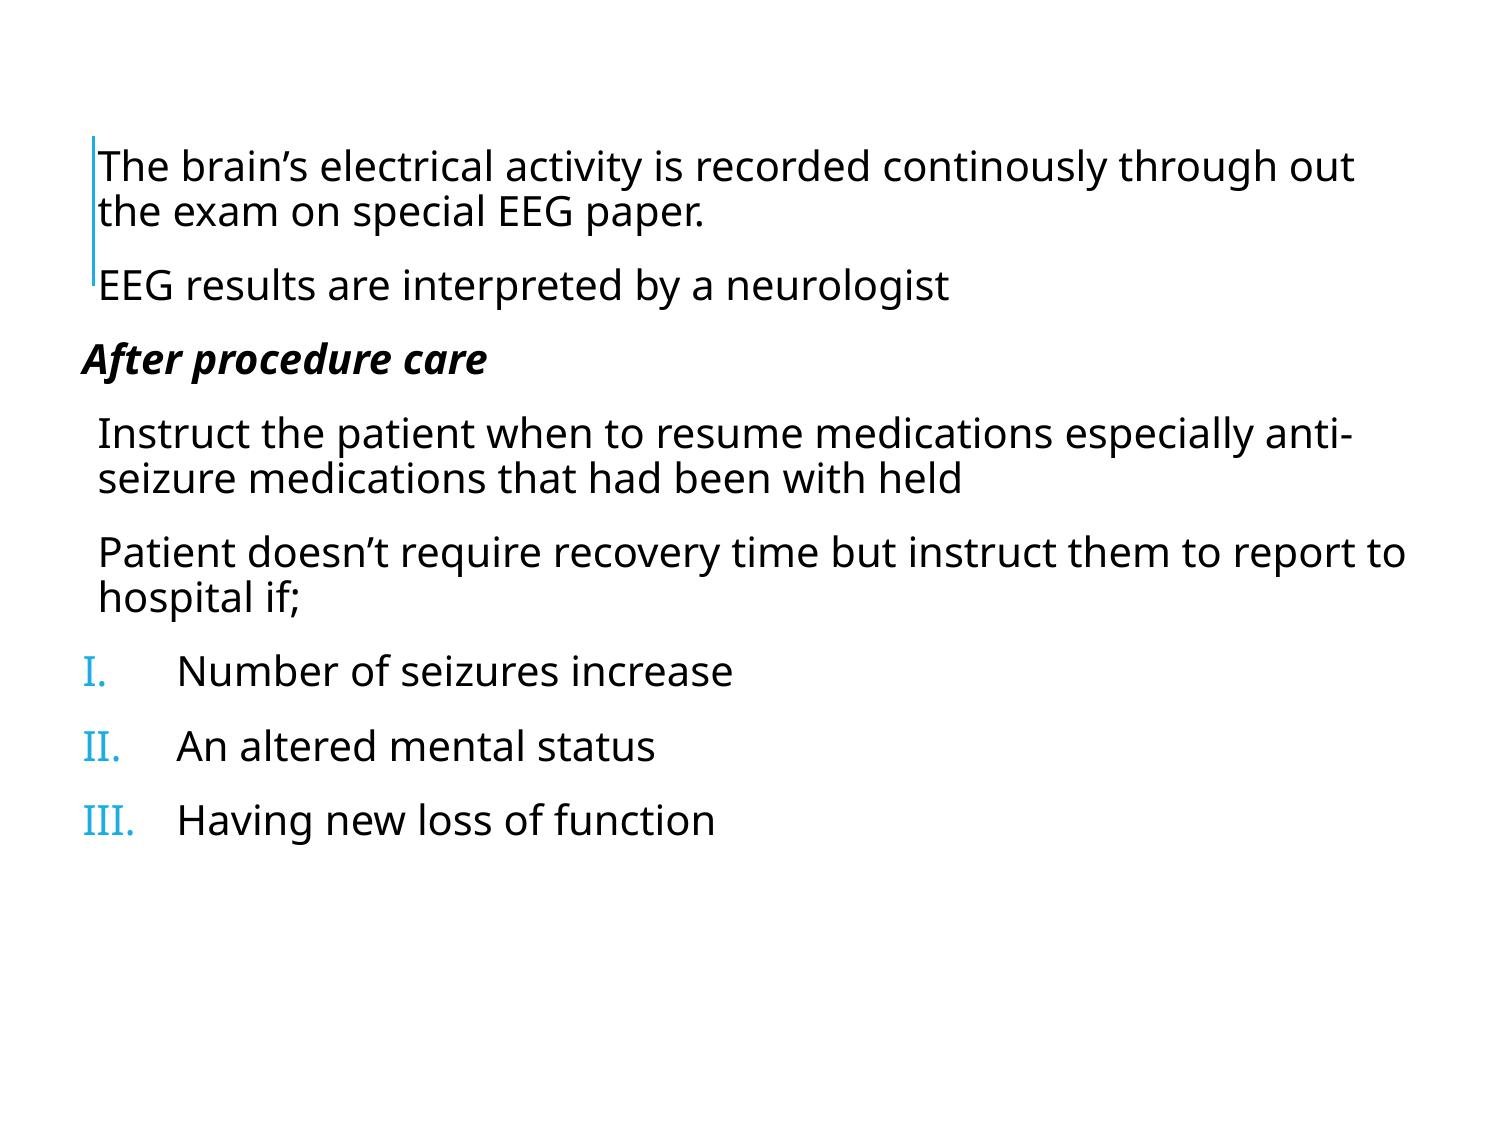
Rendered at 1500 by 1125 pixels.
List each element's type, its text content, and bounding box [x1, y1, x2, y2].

list The brain’s electrical activity is recorded continously through out the exam on special EEG paper. EEG results are interpreted by a neurologist After procedure care Instruct the patient when to resume medications especially anti-seizure medications that had been with held Patient doesn’t require recovery time but instruct them to report to hospital if; Number of seizures increase An altered mental status Having new loss of function [75, 137, 1425, 1038]
